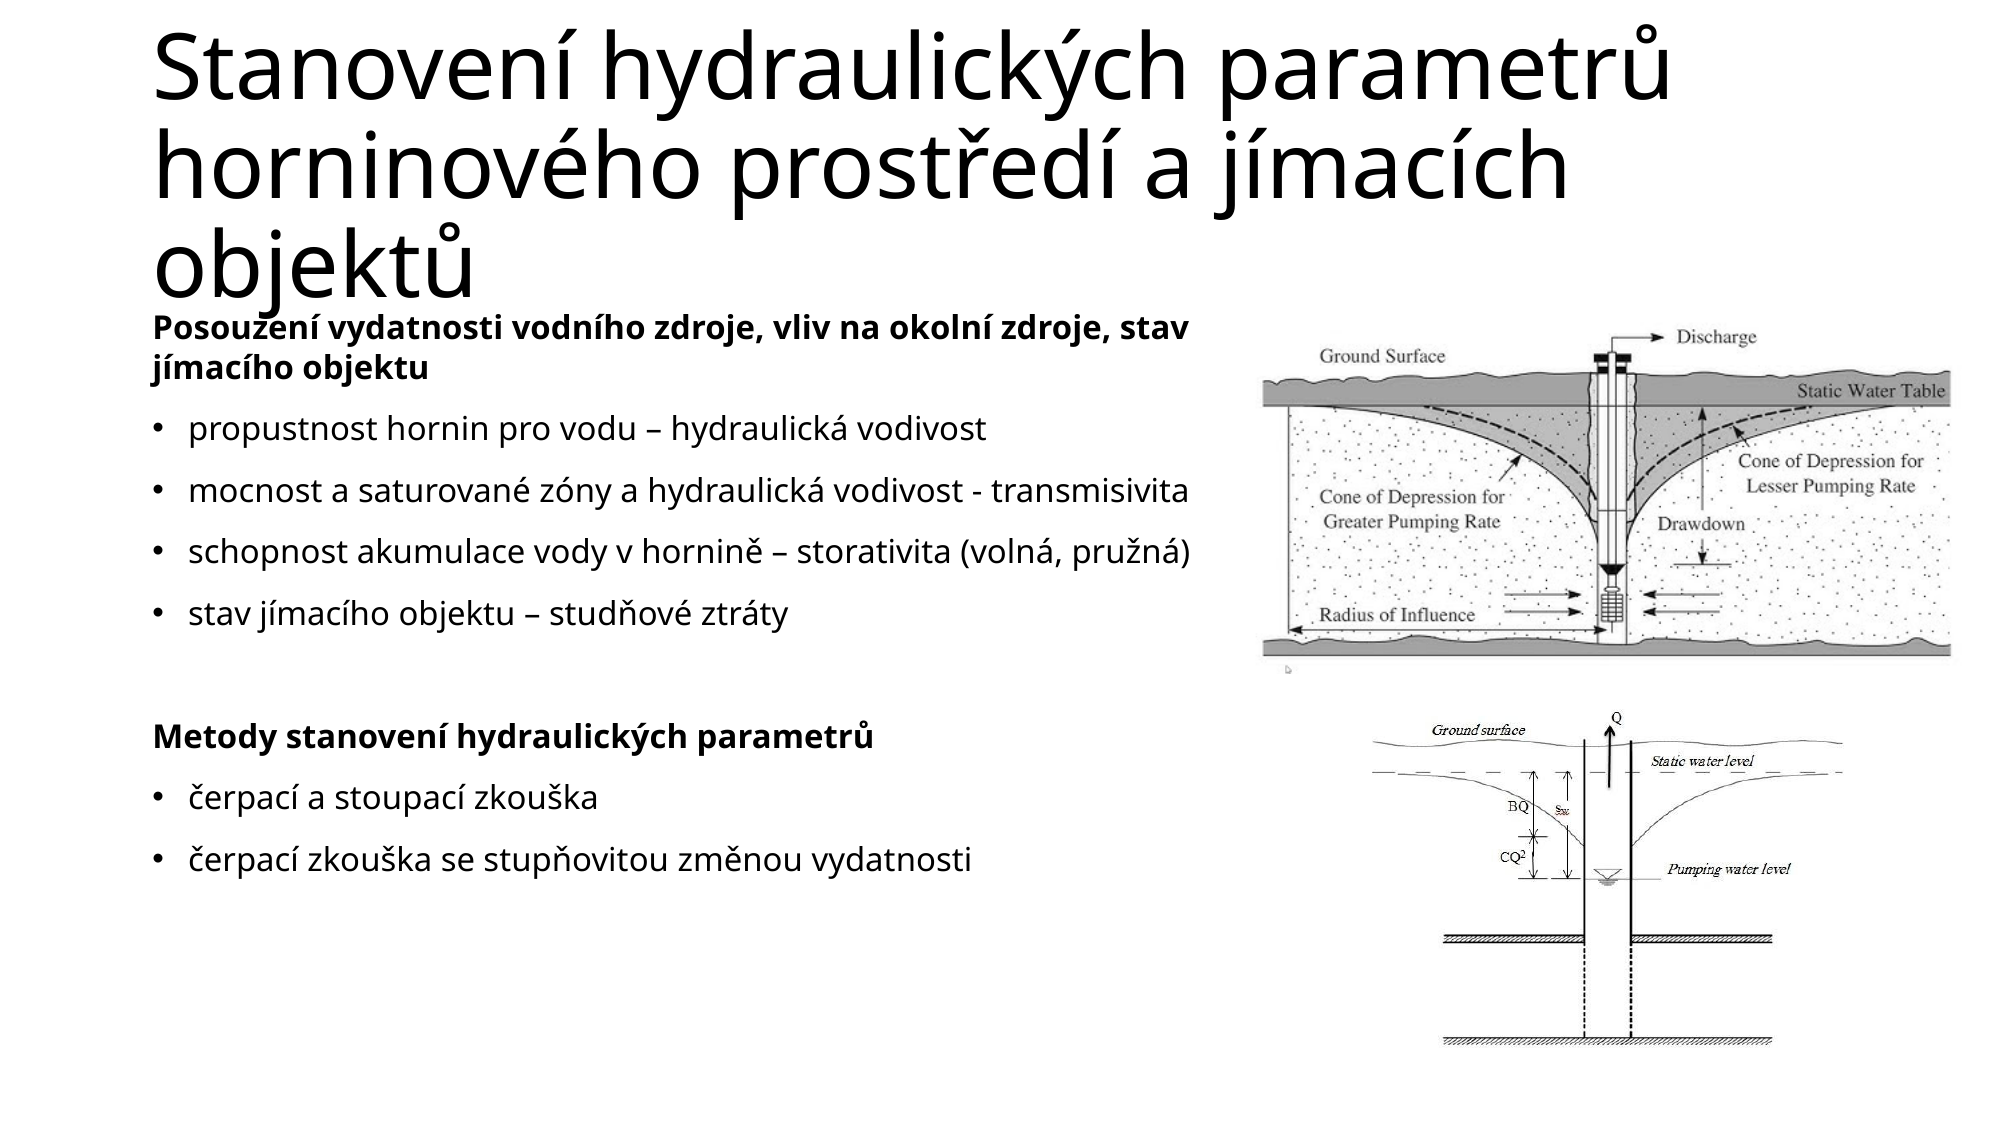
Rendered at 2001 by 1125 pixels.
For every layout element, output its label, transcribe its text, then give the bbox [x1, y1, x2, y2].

picture [1219, 318, 1965, 674]
list Posouzení vydatnosti vodního zdroje, vliv na okolní zdroje, stav jímacího objektu propustnost hornin pro vodu – hydraulická vodivost mocnost a saturované zóny a hydraulická vodivost - transmisivita schopnost akumulace vody v hornině – storativita (volná, pružná) stav jímacího objektu – studňové ztráty Metody stanovení hydraulických parametrů čerpací a stoupací zkouška čerpací zkouška se stupňovitou změnou vydatnosti [137, 299, 1228, 949]
title Stanovení hydraulických parametrů horninového prostředí a jímacích objektů [137, 59, 1863, 278]
picture [1358, 702, 1872, 1058]
